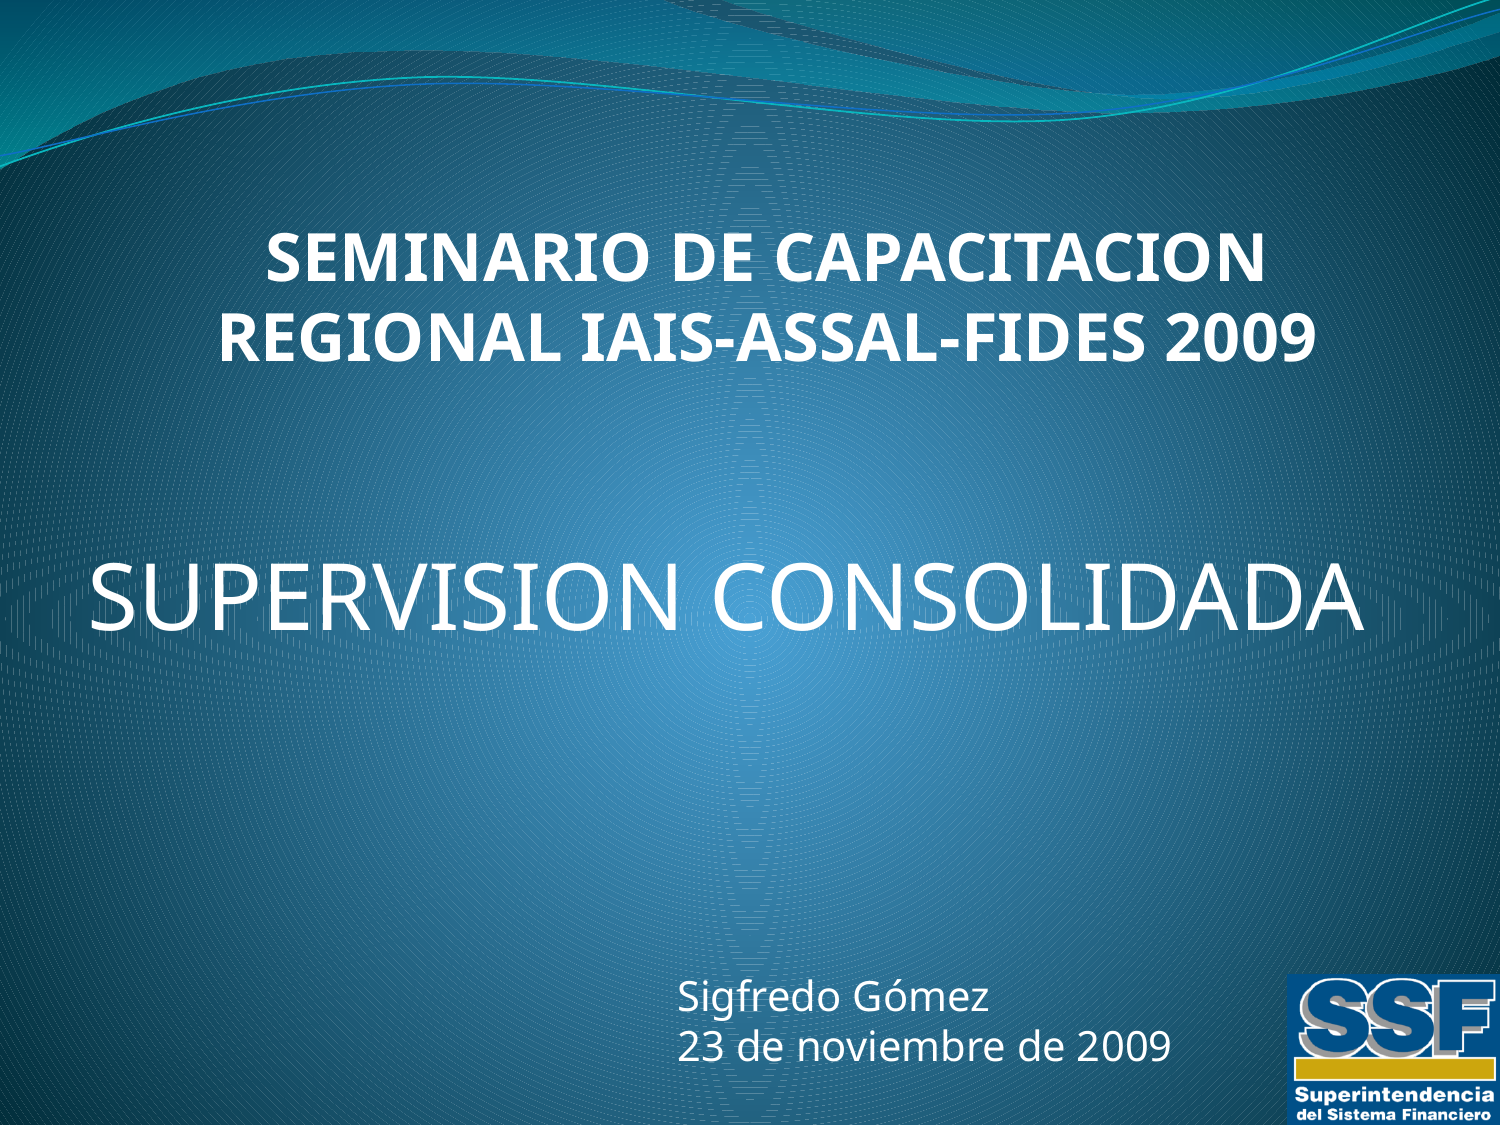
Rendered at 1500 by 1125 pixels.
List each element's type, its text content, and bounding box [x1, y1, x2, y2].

subtitle SUPERVISION CONSOLIDADA [87, 529, 1376, 663]
picture [1287, 974, 1500, 1125]
text_box SUPERVISION BASADA EN RIESGOS [1280, 975, 1287, 1078]
text_box Sigfredo Gómez 23 de noviembre de 2009 [662, 962, 1288, 1078]
title SEMINARIO DE CAPACITACION REGIONAL IAIS-ASSAL-FIDES 2009 [125, 187, 1413, 375]
